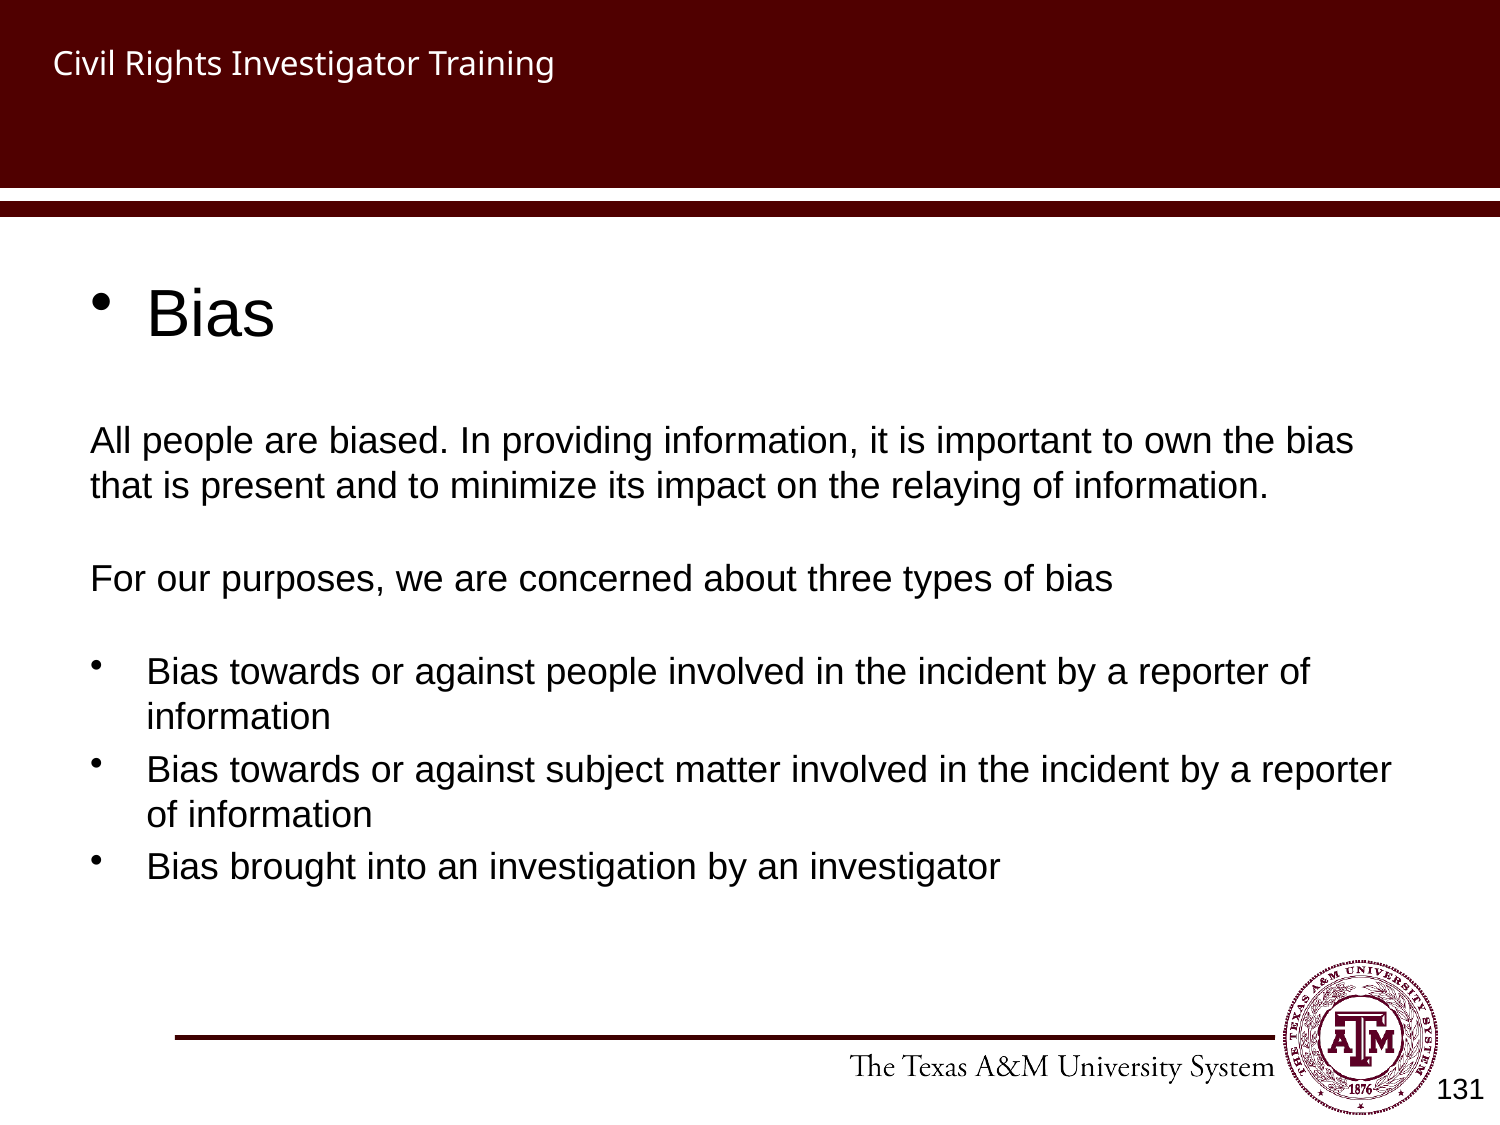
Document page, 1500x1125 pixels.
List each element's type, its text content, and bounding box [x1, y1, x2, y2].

list Bias All people are biased. In providing information, it is important to own the bias that is present and to minimize its impact on the relaying of information. For our purposes, we are concerned about three types of bias Bias towards or against people involved in the incident by a reporter of information Bias towards or against subject matter involved in the incident by a reporter of information Bias brought into an investigation by an investigator [74, 262, 1426, 1006]
title Civil Rights Investigator Training [37, 37, 1388, 88]
picture [1283, 960, 1438, 1062]
picture [849, 1042, 1275, 1125]
slide_number 131 [1149, 1062, 1500, 1125]
